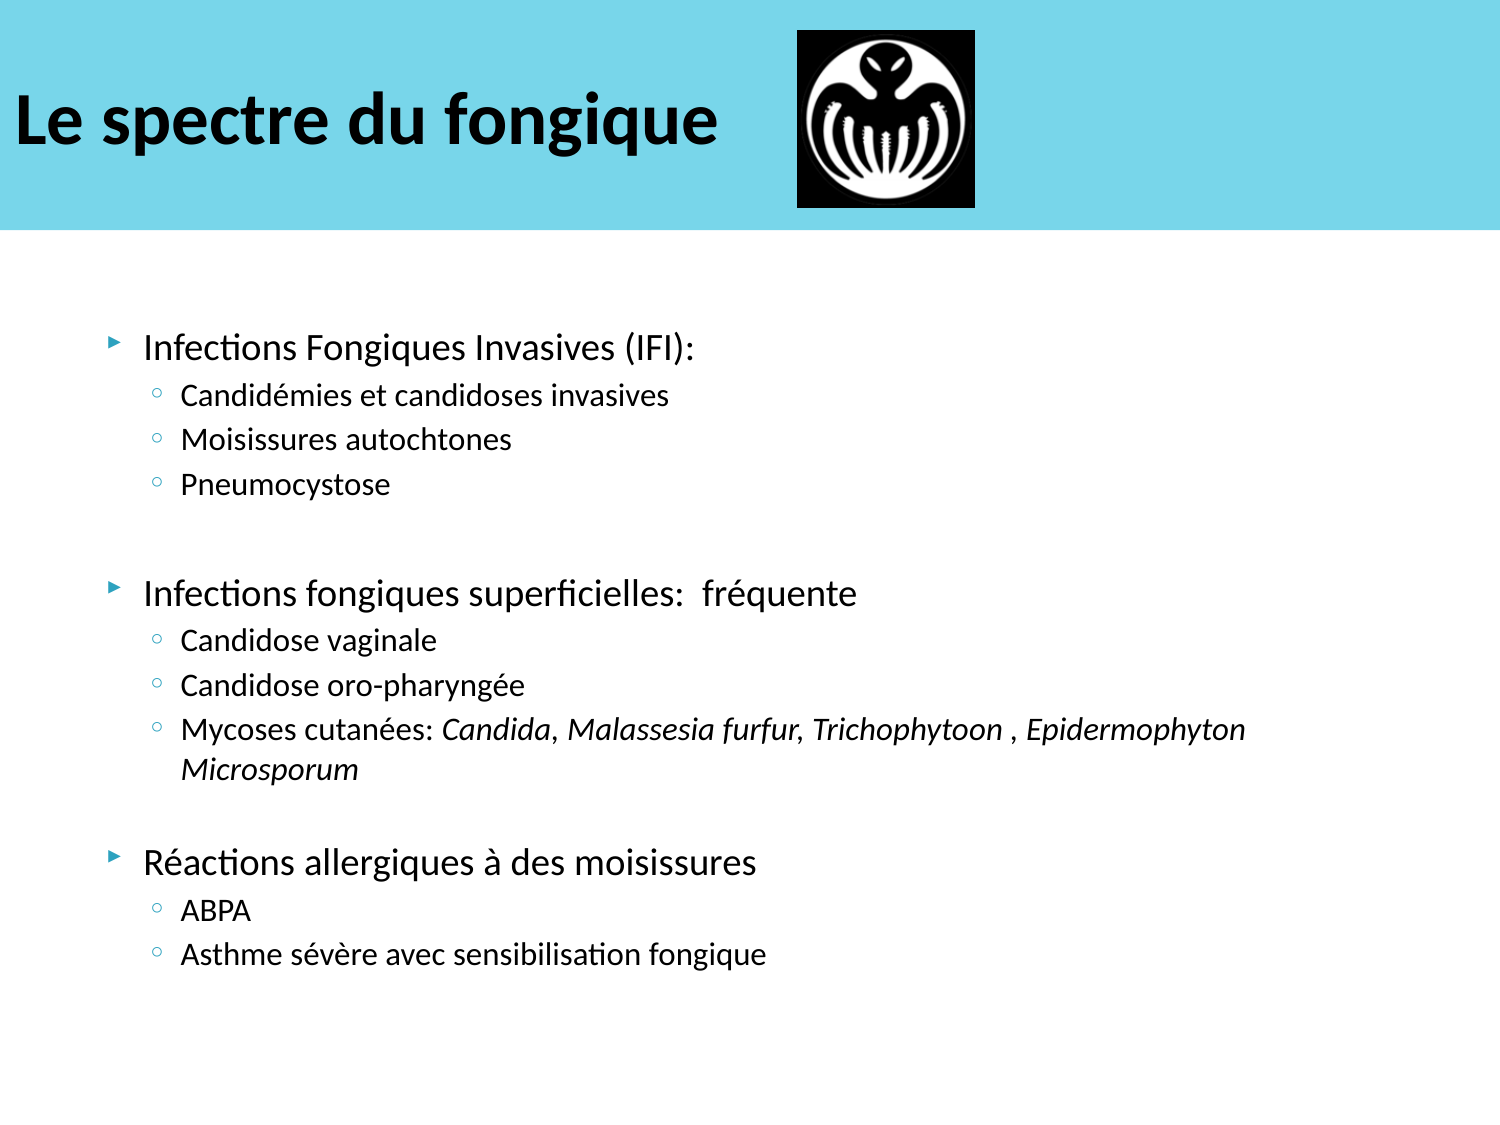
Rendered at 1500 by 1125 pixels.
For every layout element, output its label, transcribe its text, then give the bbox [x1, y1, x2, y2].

title Le spectre du fongique [0, 0, 1500, 231]
list Infections Fongiques Invasives (IFI): Candidémies et candidoses invasives Moisissures autochtones Pneumocystose Infections fongiques superficielles: fréquente Candidose vaginale Candidose oro-pharyngée Mycoses cutanées: Candida, Malassesia furfur, Trichophytoon , Epidermophyton Microsporum Réactions allergiques à des moisissures ABPA Asthme sévère avec sensibilisation fongique [74, 314, 1426, 986]
picture [796, 30, 975, 209]
